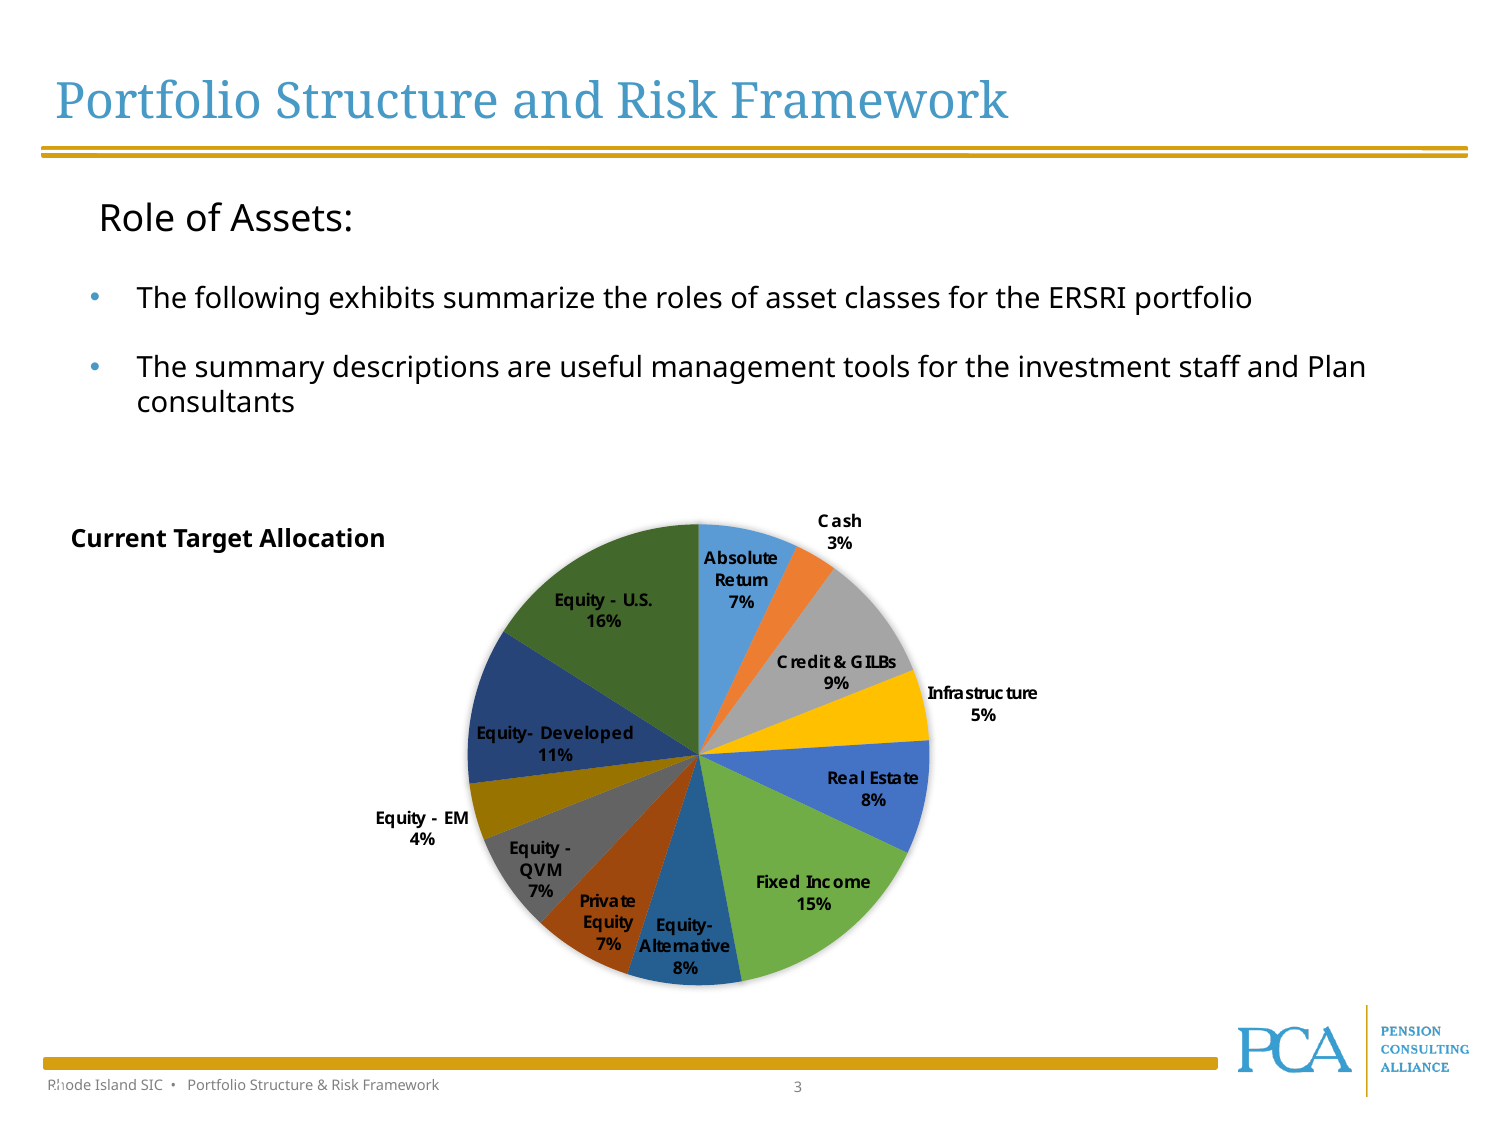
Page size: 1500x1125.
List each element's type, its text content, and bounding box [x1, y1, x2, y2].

text_box Role of Assets: The following exhibits summarize the roles of asset classes for the ERSRI portfolio The summary descriptions are useful management tools for the investment staff and Plan consultants [0, 151, 1398, 496]
picture [1238, 1005, 1469, 1097]
picture [226, 468, 1171, 1041]
text_box Portfolio Structure and Risk Framework [40, 61, 1426, 186]
text_box Current Target Allocation [55, 514, 221, 560]
